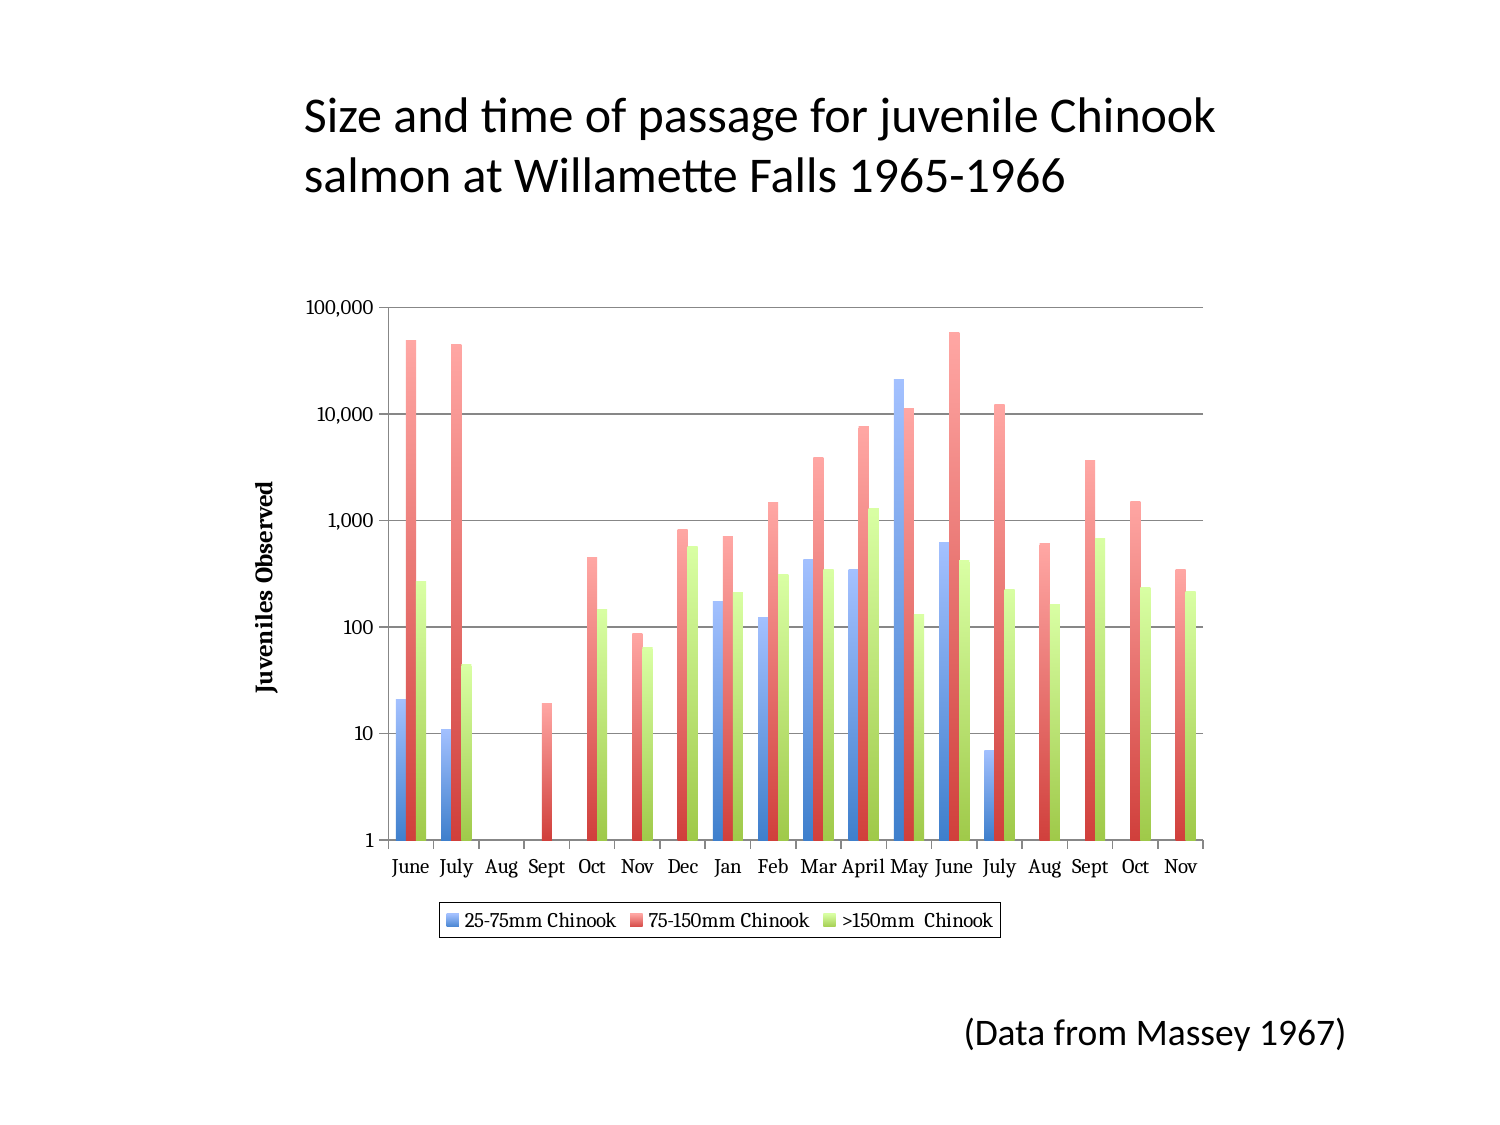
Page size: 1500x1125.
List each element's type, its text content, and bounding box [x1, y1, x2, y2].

text_box Size and time of passage for juvenile Chinook salmon at Willamette Falls 1965-1966 [289, 74, 1365, 210]
chart [216, 282, 1224, 938]
text_box (Data from Massey 1967) [948, 1000, 1362, 1061]
